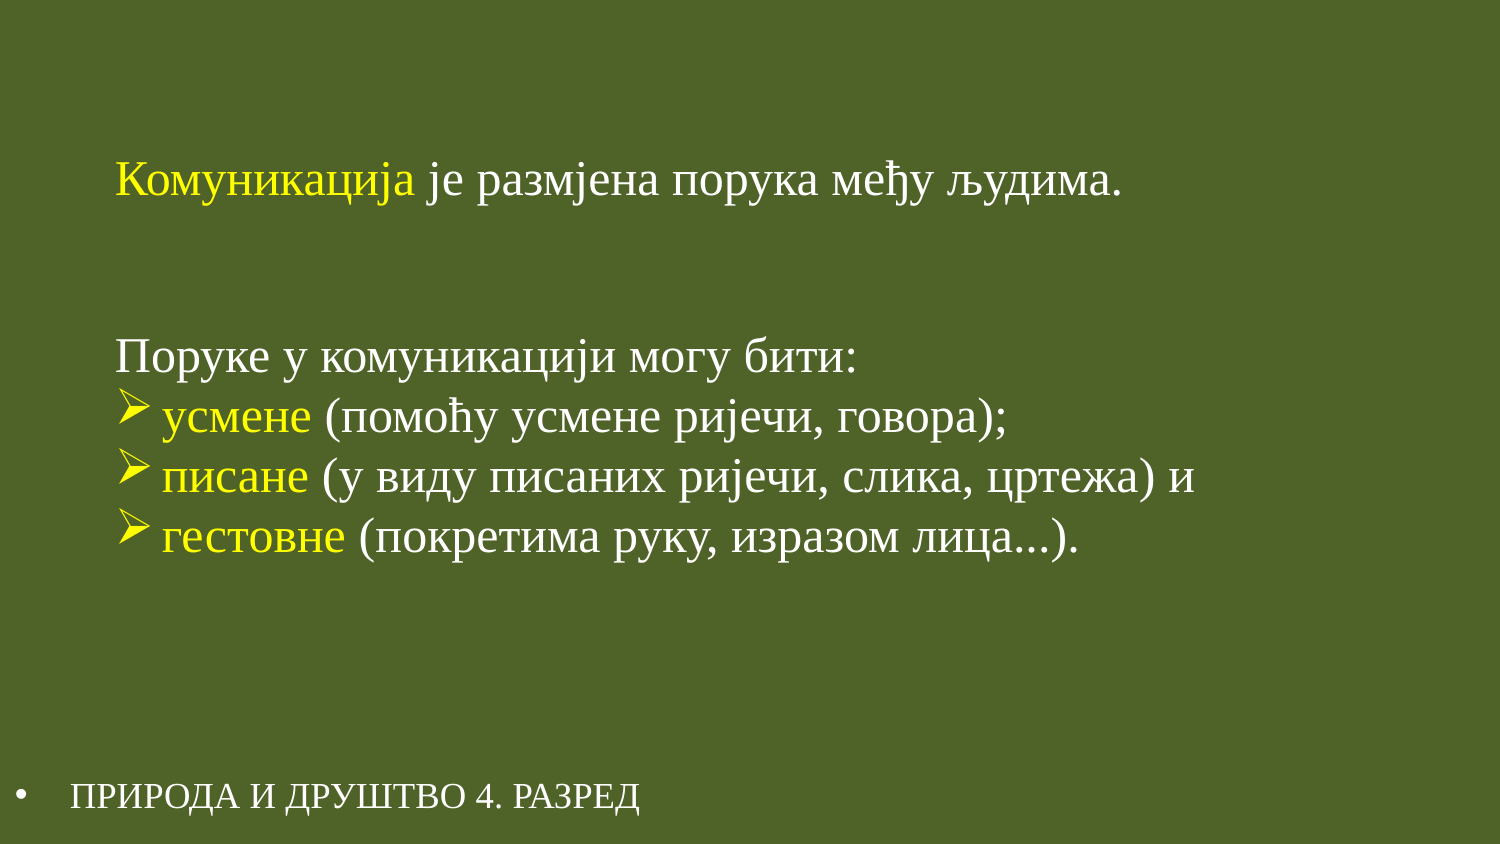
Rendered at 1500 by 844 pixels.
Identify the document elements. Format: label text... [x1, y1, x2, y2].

text_box Поруке у комуникацији могу бити: усмене (помоћу усмене ријечи, говора); писане (у виду писаних ријечи, слика, цртежа) и гестовне (покретима руку, изразом лица...). [100, 315, 1388, 571]
text_box ПРИРОДА И ДРУШТВО 4. РАЗРЕД [0, 764, 792, 824]
text_box Комуникација је размјена порука међу људима. [100, 138, 1353, 214]
